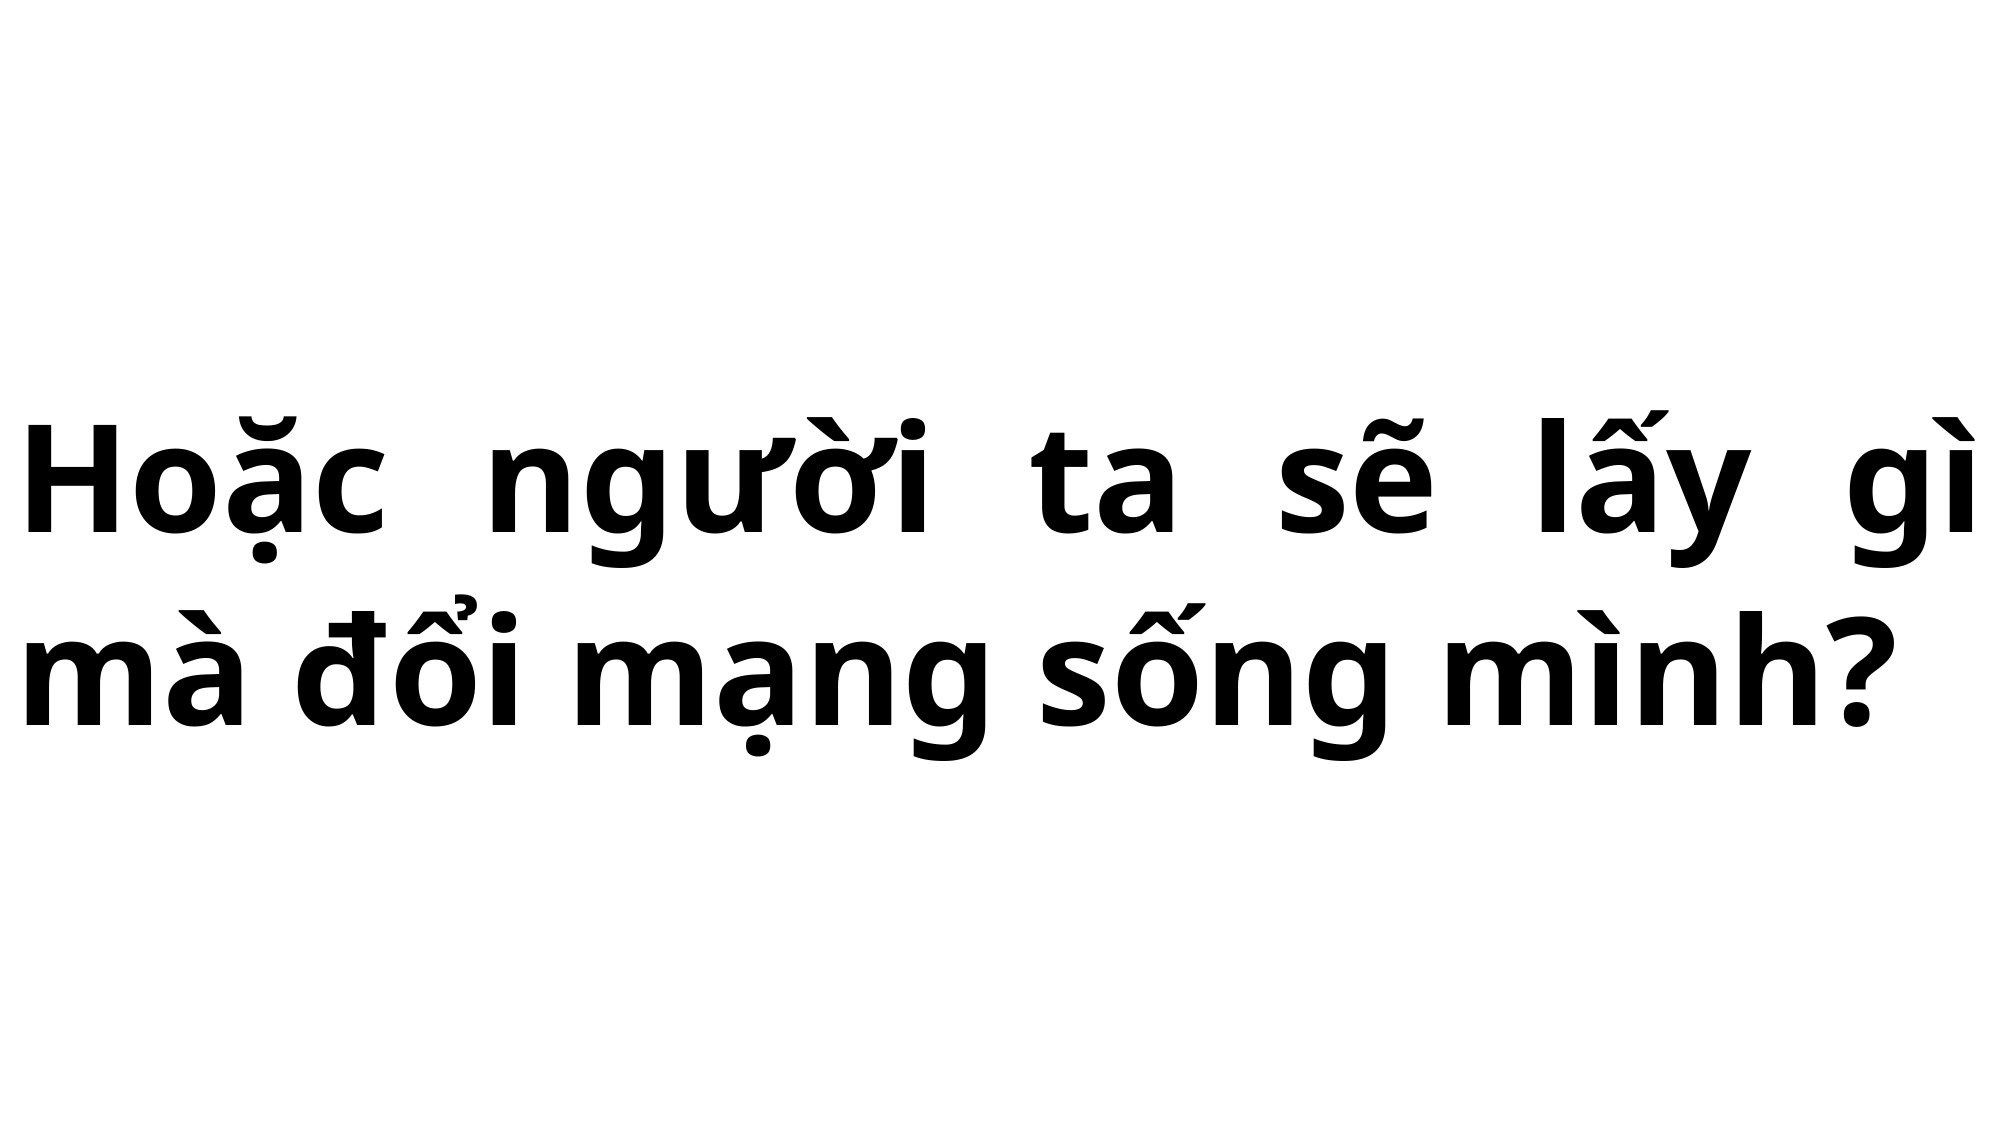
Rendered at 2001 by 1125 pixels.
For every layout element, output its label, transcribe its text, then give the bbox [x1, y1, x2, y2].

title Hoặc người ta sẽ lấy gì mà đổi mạng sống mình? [0, 0, 2000, 1125]
